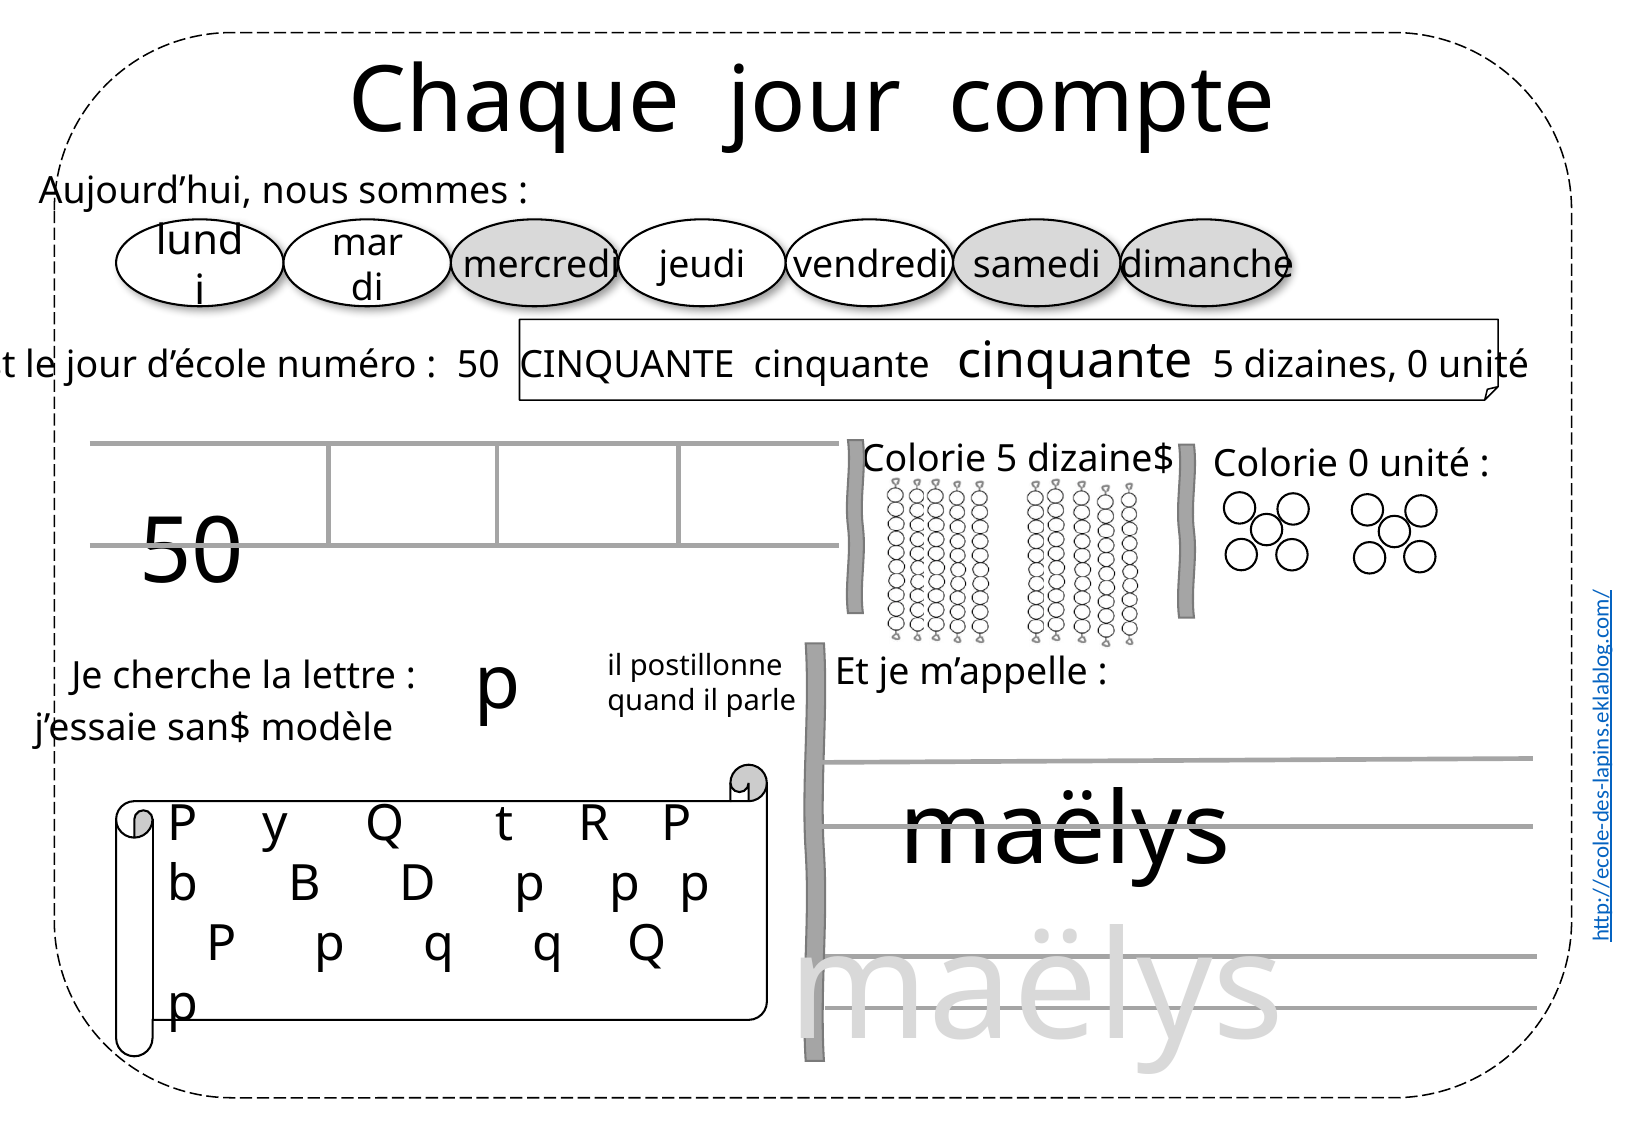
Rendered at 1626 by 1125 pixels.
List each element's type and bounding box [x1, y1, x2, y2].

text_box [0, 32, 1572, 1098]
picture [1024, 477, 1066, 647]
picture [968, 479, 990, 647]
picture [1070, 479, 1092, 647]
text_box [1578, 350, 1621, 957]
picture [1094, 483, 1116, 651]
picture [884, 476, 967, 647]
picture [1118, 481, 1139, 649]
